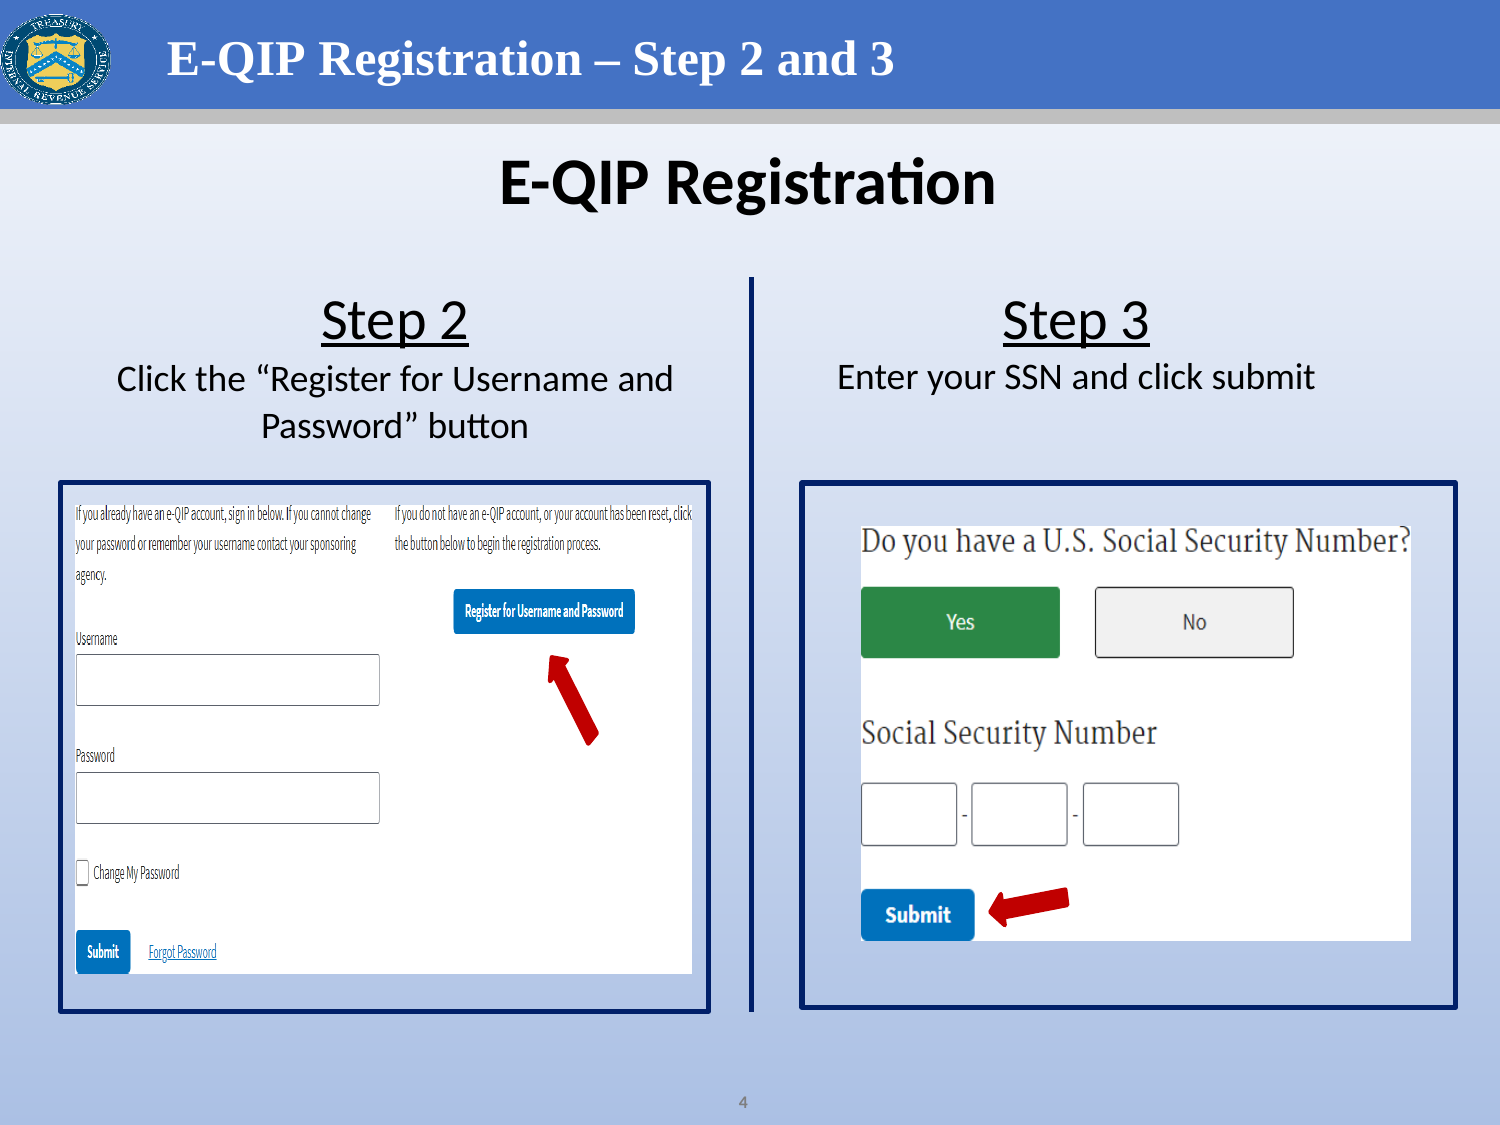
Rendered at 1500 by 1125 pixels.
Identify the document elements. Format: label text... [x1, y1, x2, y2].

text_box E-QIP Registration [484, 130, 1013, 226]
title E-QIP Registration – Step 2 and 3 [0, 0, 1500, 214]
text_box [60, 482, 710, 1012]
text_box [801, 482, 1456, 1008]
text_box Step 2 Click the “Register for Username and Password” button [113, 279, 676, 446]
text_box Step 3 Enter your SSN and click submit [834, 278, 1318, 398]
slide_number 4 [732, 1093, 766, 1125]
